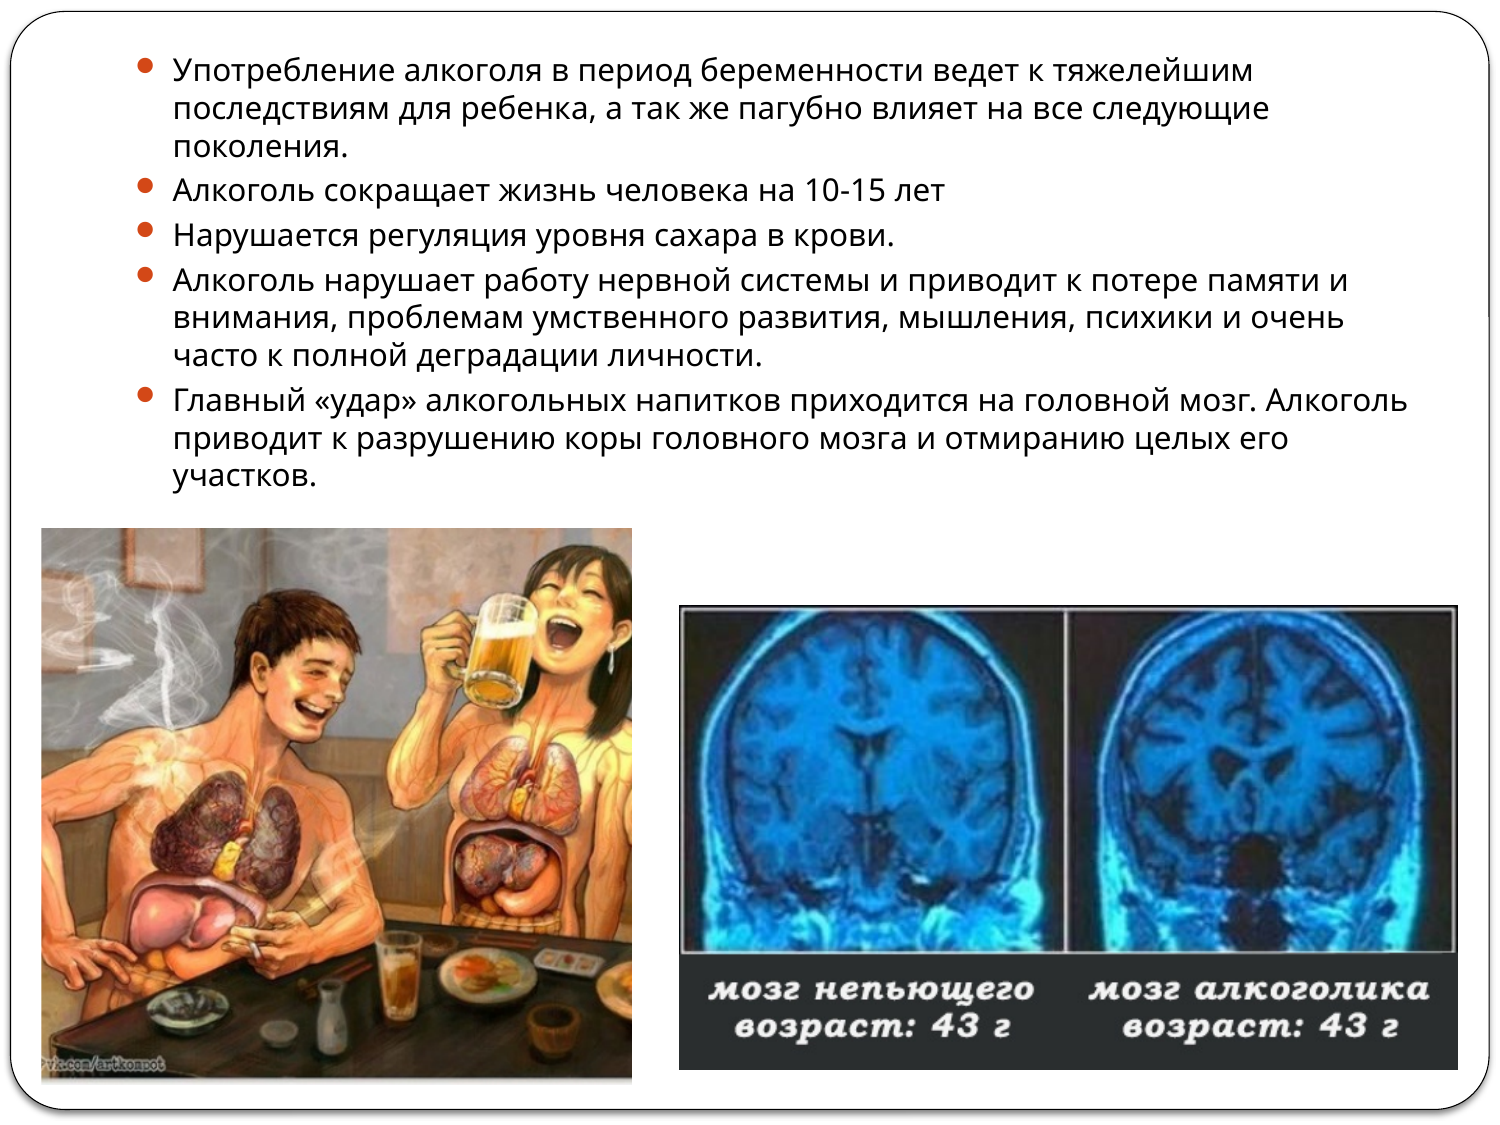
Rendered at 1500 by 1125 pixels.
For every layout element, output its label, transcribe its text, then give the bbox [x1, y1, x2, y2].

picture [41, 528, 633, 1085]
list Употребление алкоголя в период беременности ведет к тяжелейшим последствиям для ребенка, а так же пагубно влияет на все следующие поколения. Алкоголь сокращает жизнь человека на 10-15 лет Нарушается регуляция уровня сахара в крови. Алкоголь нарушает работу нервной системы и приводит к потере памяти и внимания, проблемам умственного развития, мышления, психики и очень часто к полной деградации личности. Главный «удар» алкогольных напитков приходится на головной мозг. Алкоголь приводит к разрушению коры головного мозга и отмиранию целых его участков. [120, 42, 1434, 507]
picture [678, 604, 1458, 1070]
